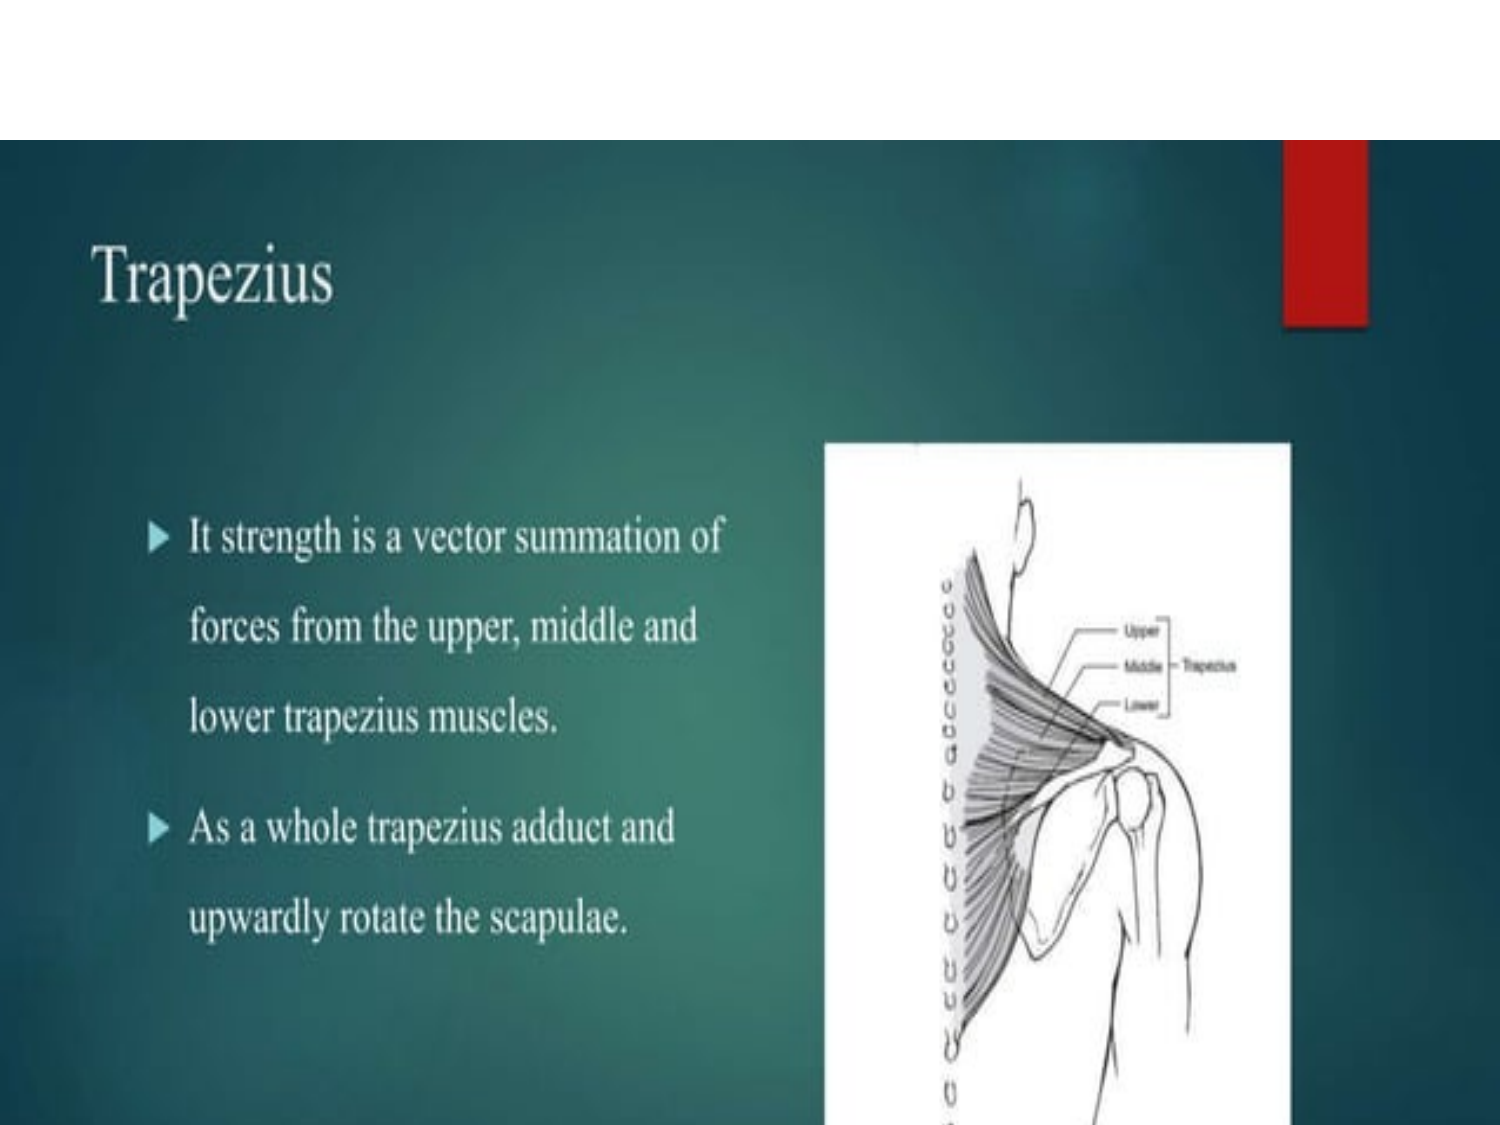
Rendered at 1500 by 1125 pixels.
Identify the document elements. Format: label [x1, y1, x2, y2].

picture [0, 139, 1500, 1125]
